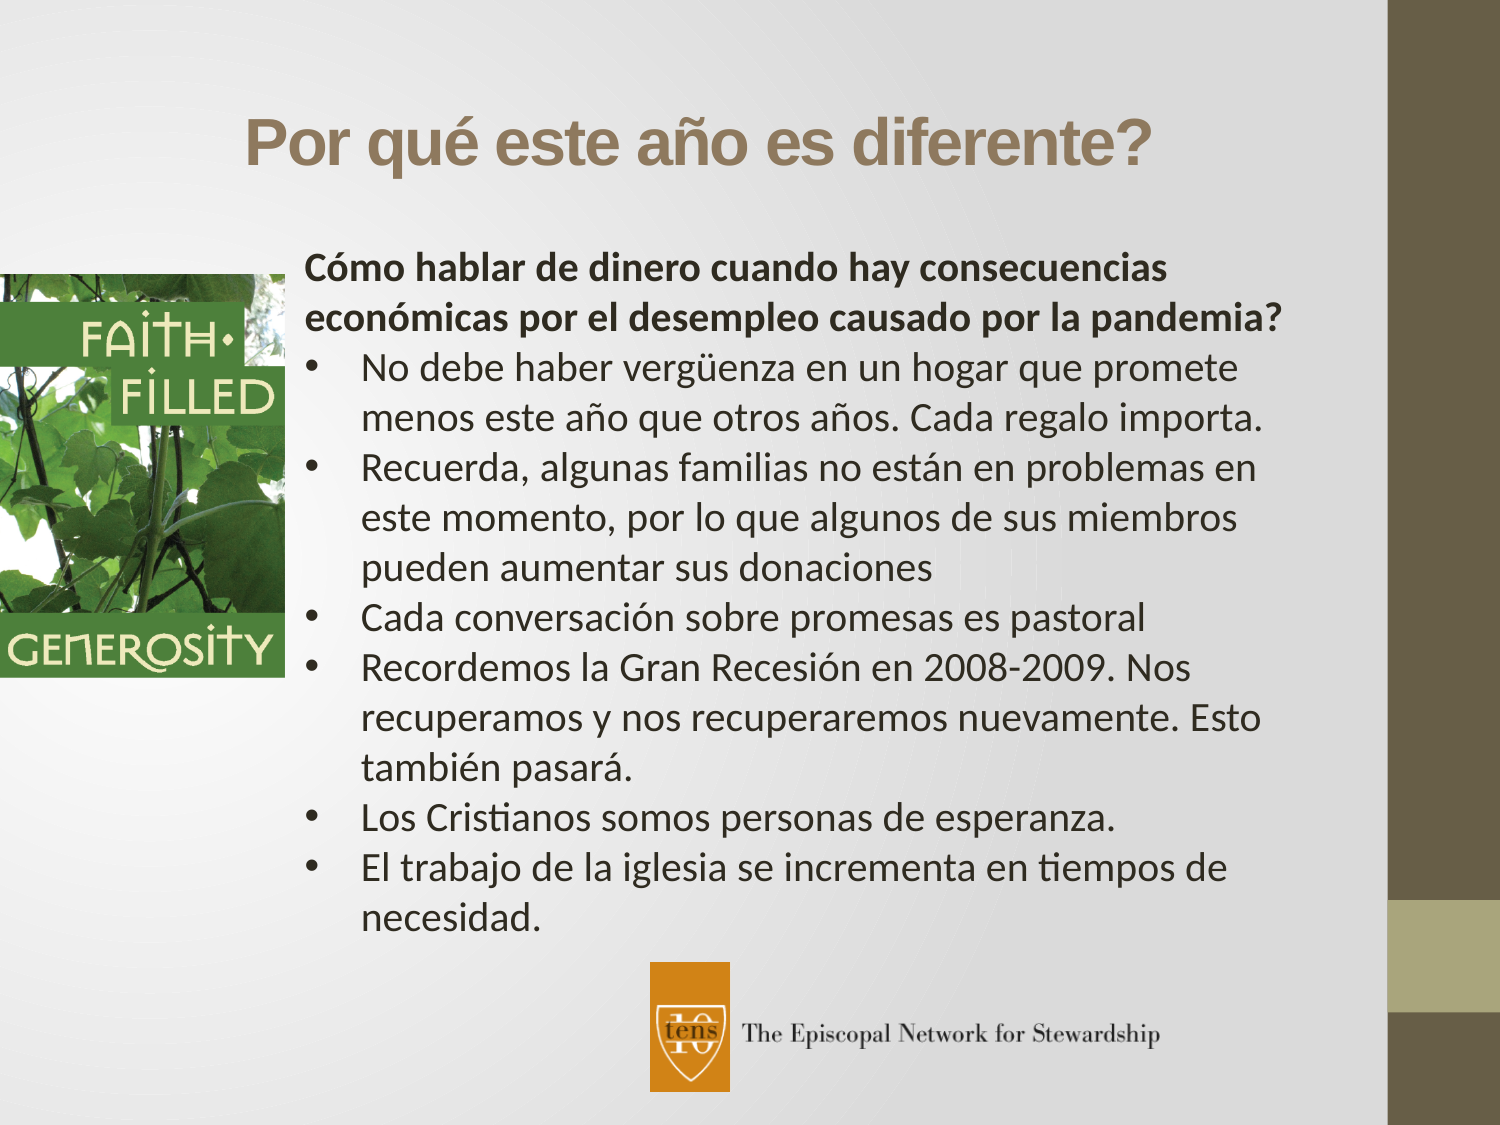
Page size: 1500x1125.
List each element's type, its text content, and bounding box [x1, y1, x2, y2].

text_box Cómo hablar de dinero cuando hay consecuencias económicas por el desempleo causado por la pandemia? No debe haber vergüenza en un hogar que promete menos este año que otros años. Cada regalo importa. Recuerda, algunas familias no están en problemas en este momento, por lo que algunos de sus miembros pueden aumentar sus donaciones Cada conversación sobre promesas es pastoral Recordemos la Gran Recesión en 2008-2009. Nos recuperamos y nos recuperaremos nuevamente. Esto también pasará. Los Cristianos somos personas de esperanza. El trabajo de la iglesia se incrementa en tiempos de necesidad. [289, 232, 1325, 948]
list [649, 961, 1163, 1093]
picture [0, 274, 288, 678]
title Por qué este año es diferente? [75, 45, 1325, 233]
